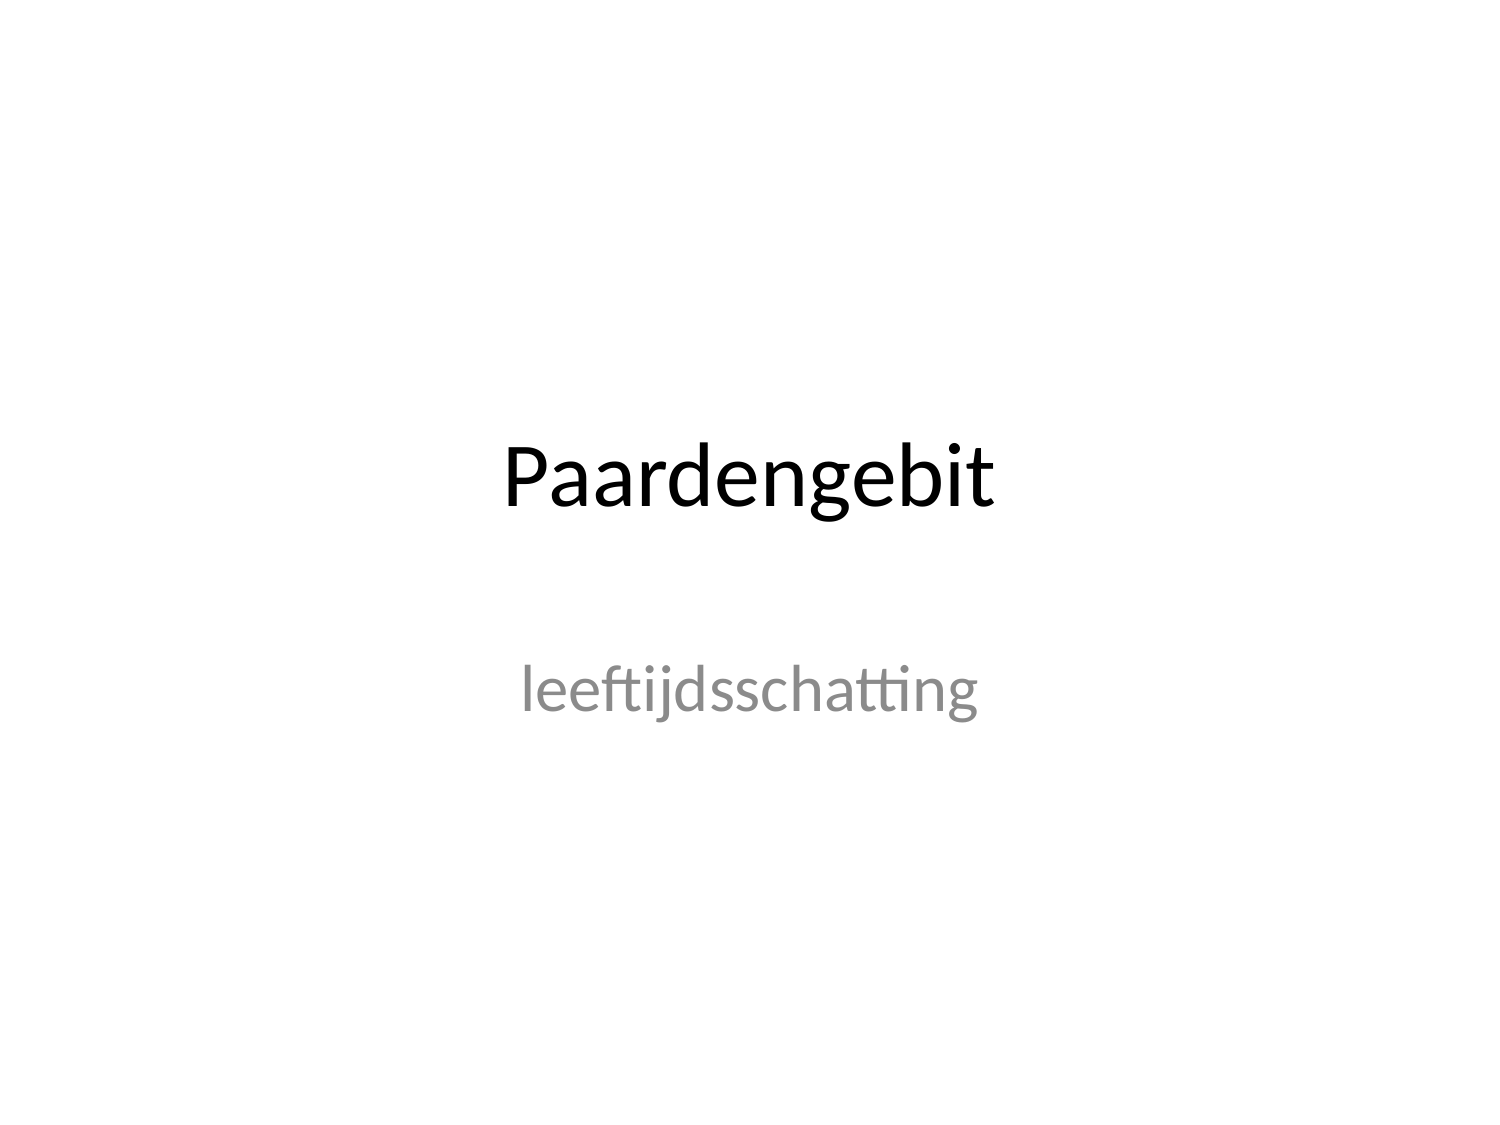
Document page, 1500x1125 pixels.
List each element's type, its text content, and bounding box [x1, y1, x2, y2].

subtitle leeftijdsschatting [225, 637, 1275, 925]
title Paardengebit [112, 349, 1388, 591]
